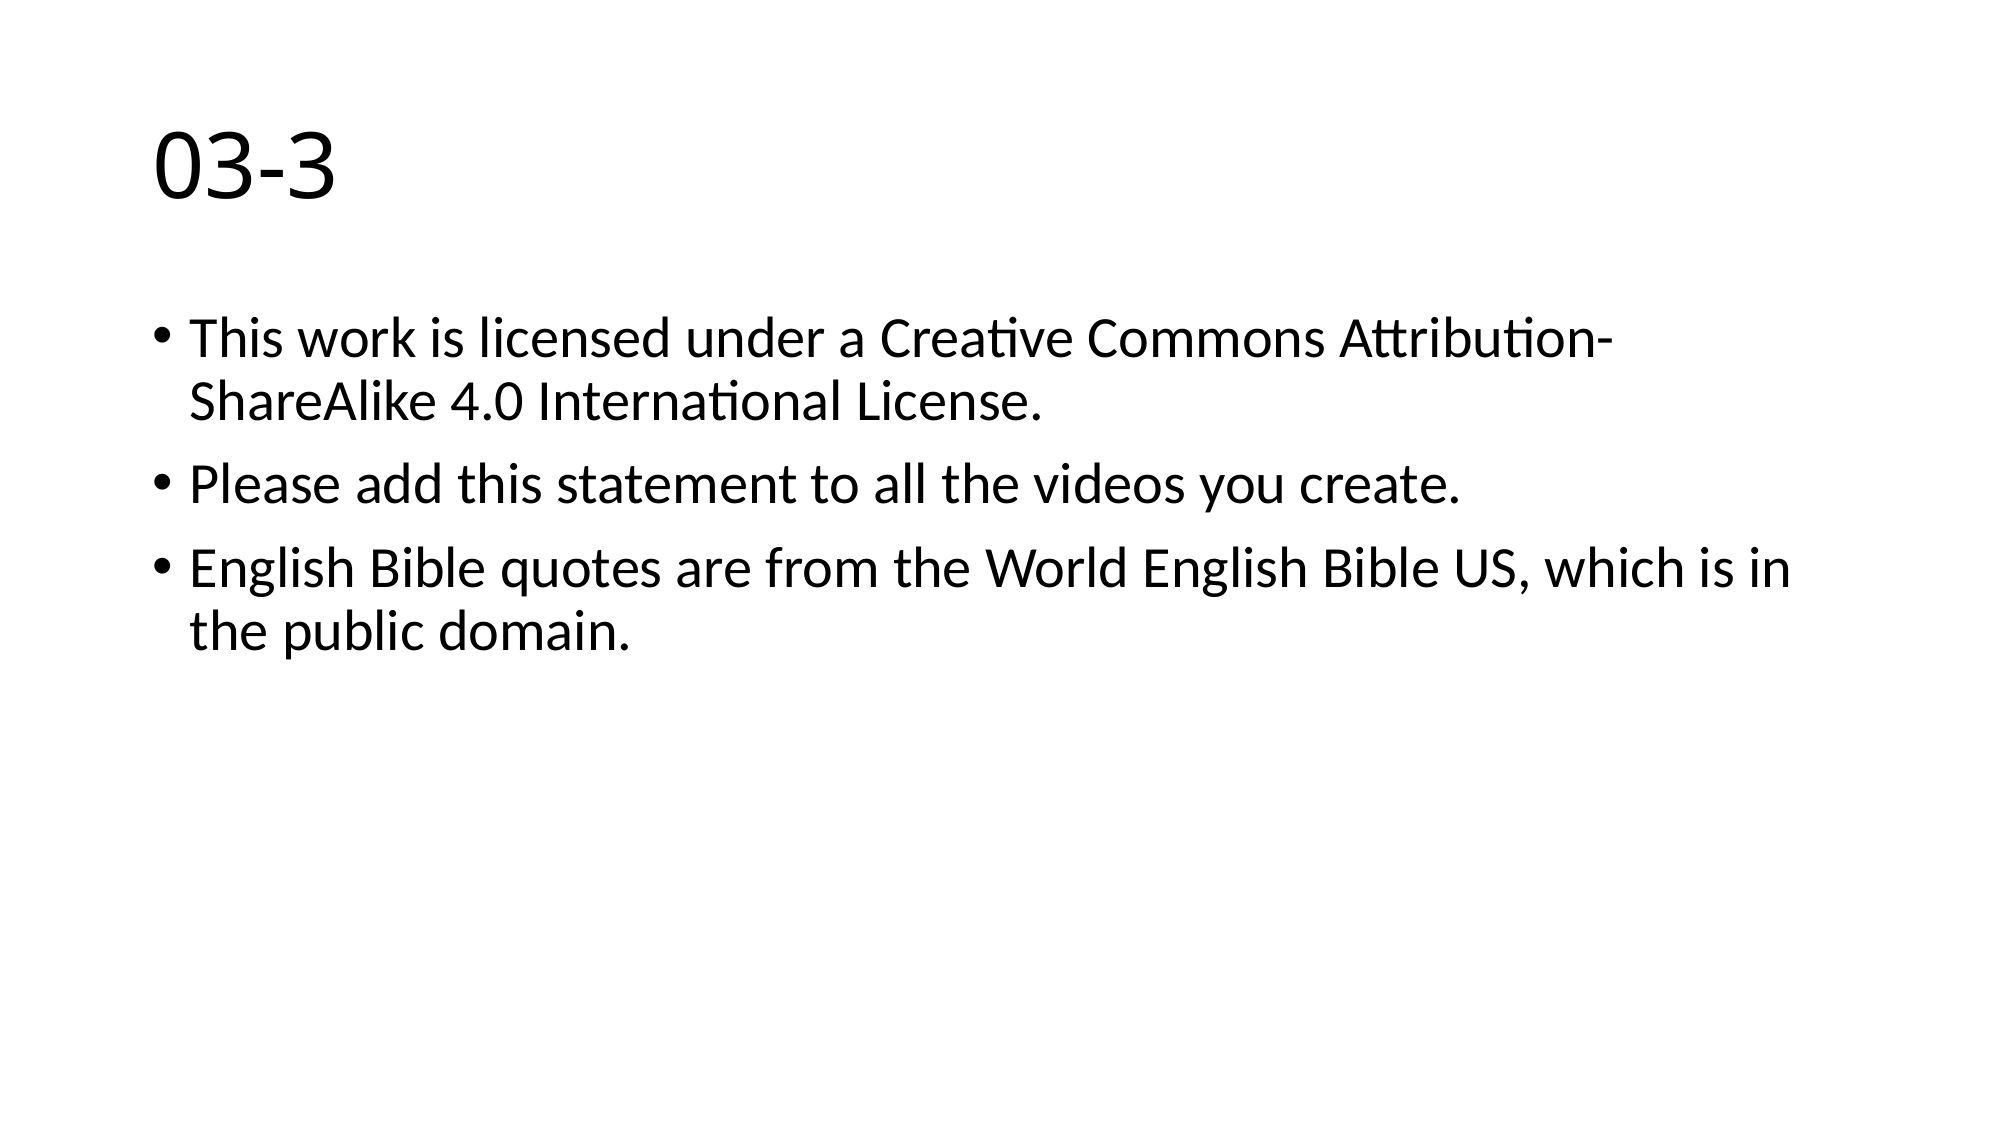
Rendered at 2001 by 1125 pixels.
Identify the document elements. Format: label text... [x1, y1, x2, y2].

list This work is licensed under a Creative Commons Attribution-ShareAlike 4.0 International License. Please add this statement to all the videos you create. English Bible quotes are from the World English Bible US, which is in the public domain. [137, 299, 1863, 1014]
title 03-3 [137, 59, 1863, 278]
